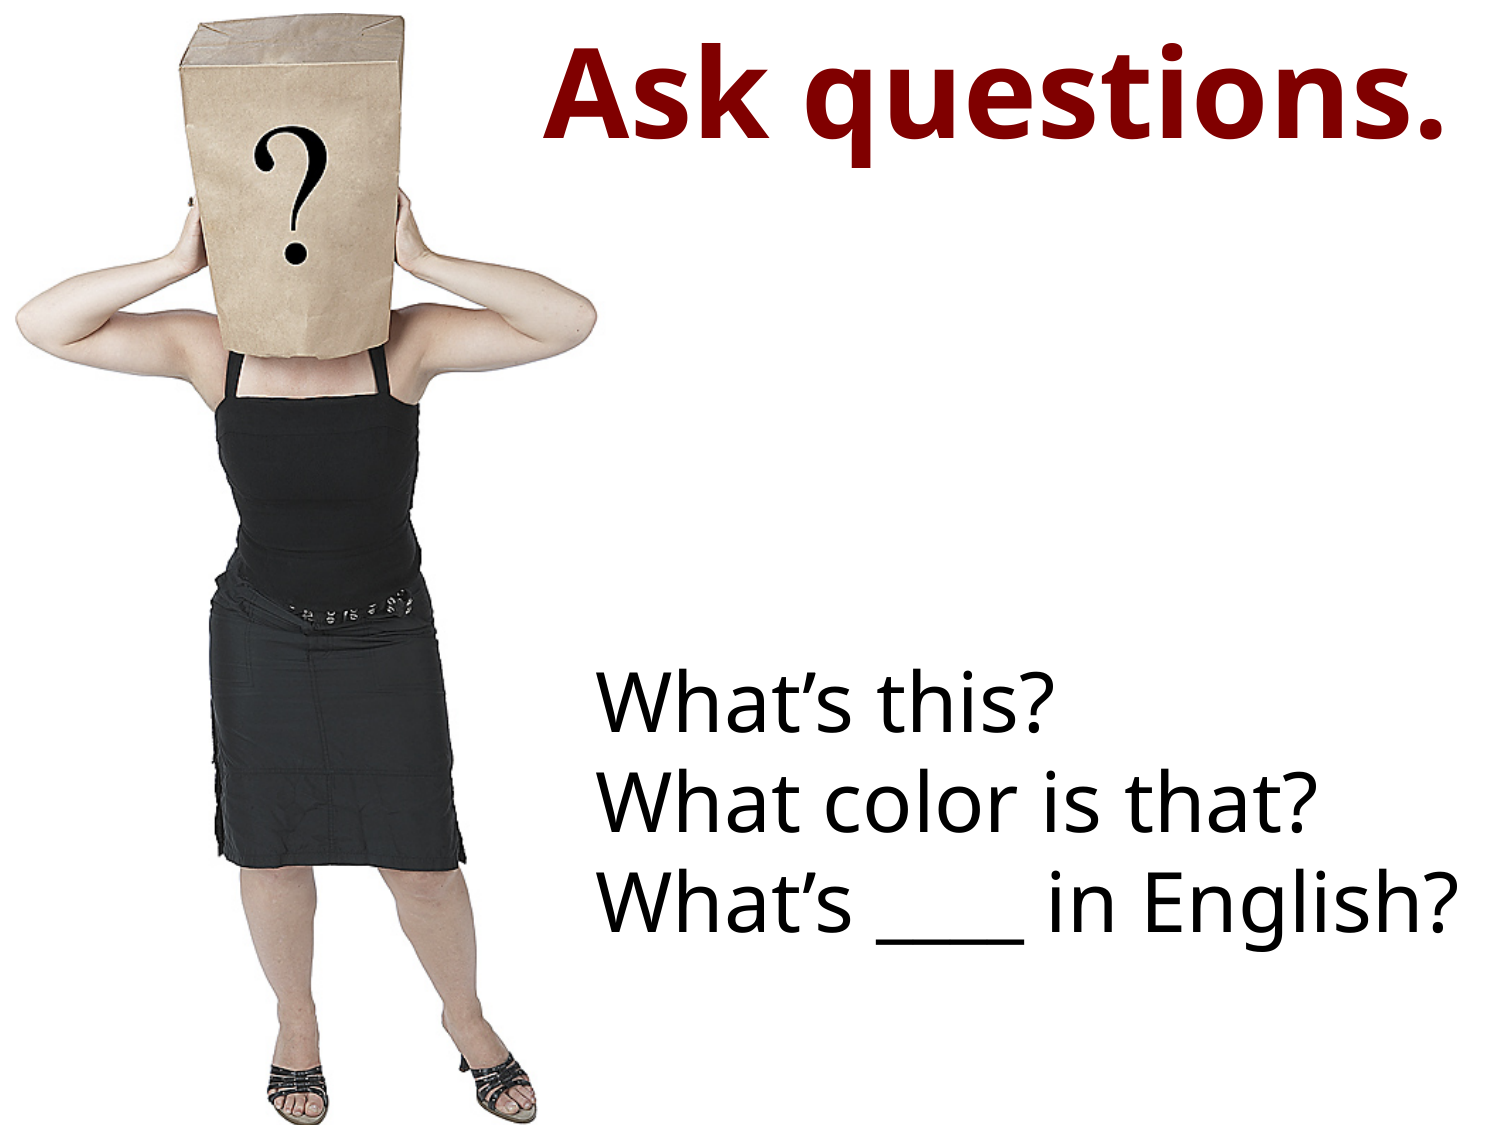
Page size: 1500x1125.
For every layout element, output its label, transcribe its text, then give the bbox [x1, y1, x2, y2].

text_box Ask questions. [528, 5, 1465, 321]
text_box What’s this? What color is that? What’s ____ in English? [610, 641, 1476, 957]
picture [14, 13, 607, 1125]
